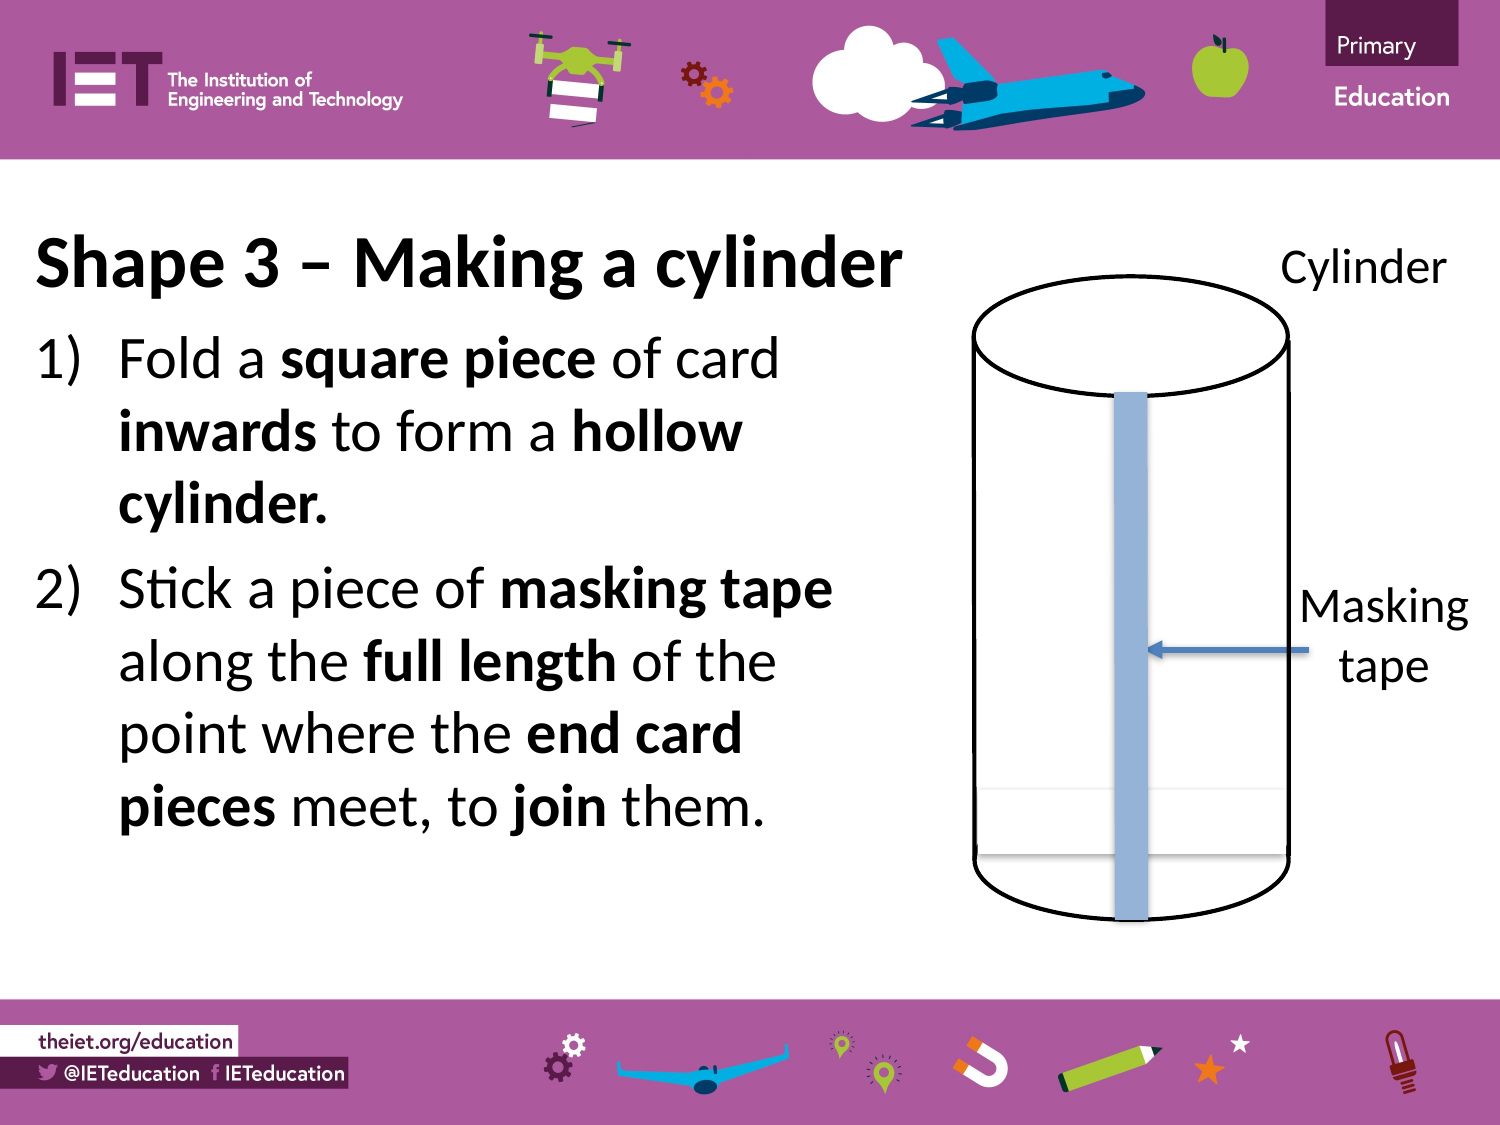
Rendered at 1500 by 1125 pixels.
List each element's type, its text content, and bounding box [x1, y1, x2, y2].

picture [0, 0, 1500, 1125]
text_box Cylinder [1233, 226, 1496, 274]
text_box Fold a square piece of card inwards to form a hollow cylinder. Stick a piece of masking tape along the full length of the point where the end card pieces meet, to join them. [19, 311, 877, 846]
text_box Shape 3 – Making a cylinder [20, 205, 1422, 310]
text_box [973, 276, 1500, 921]
